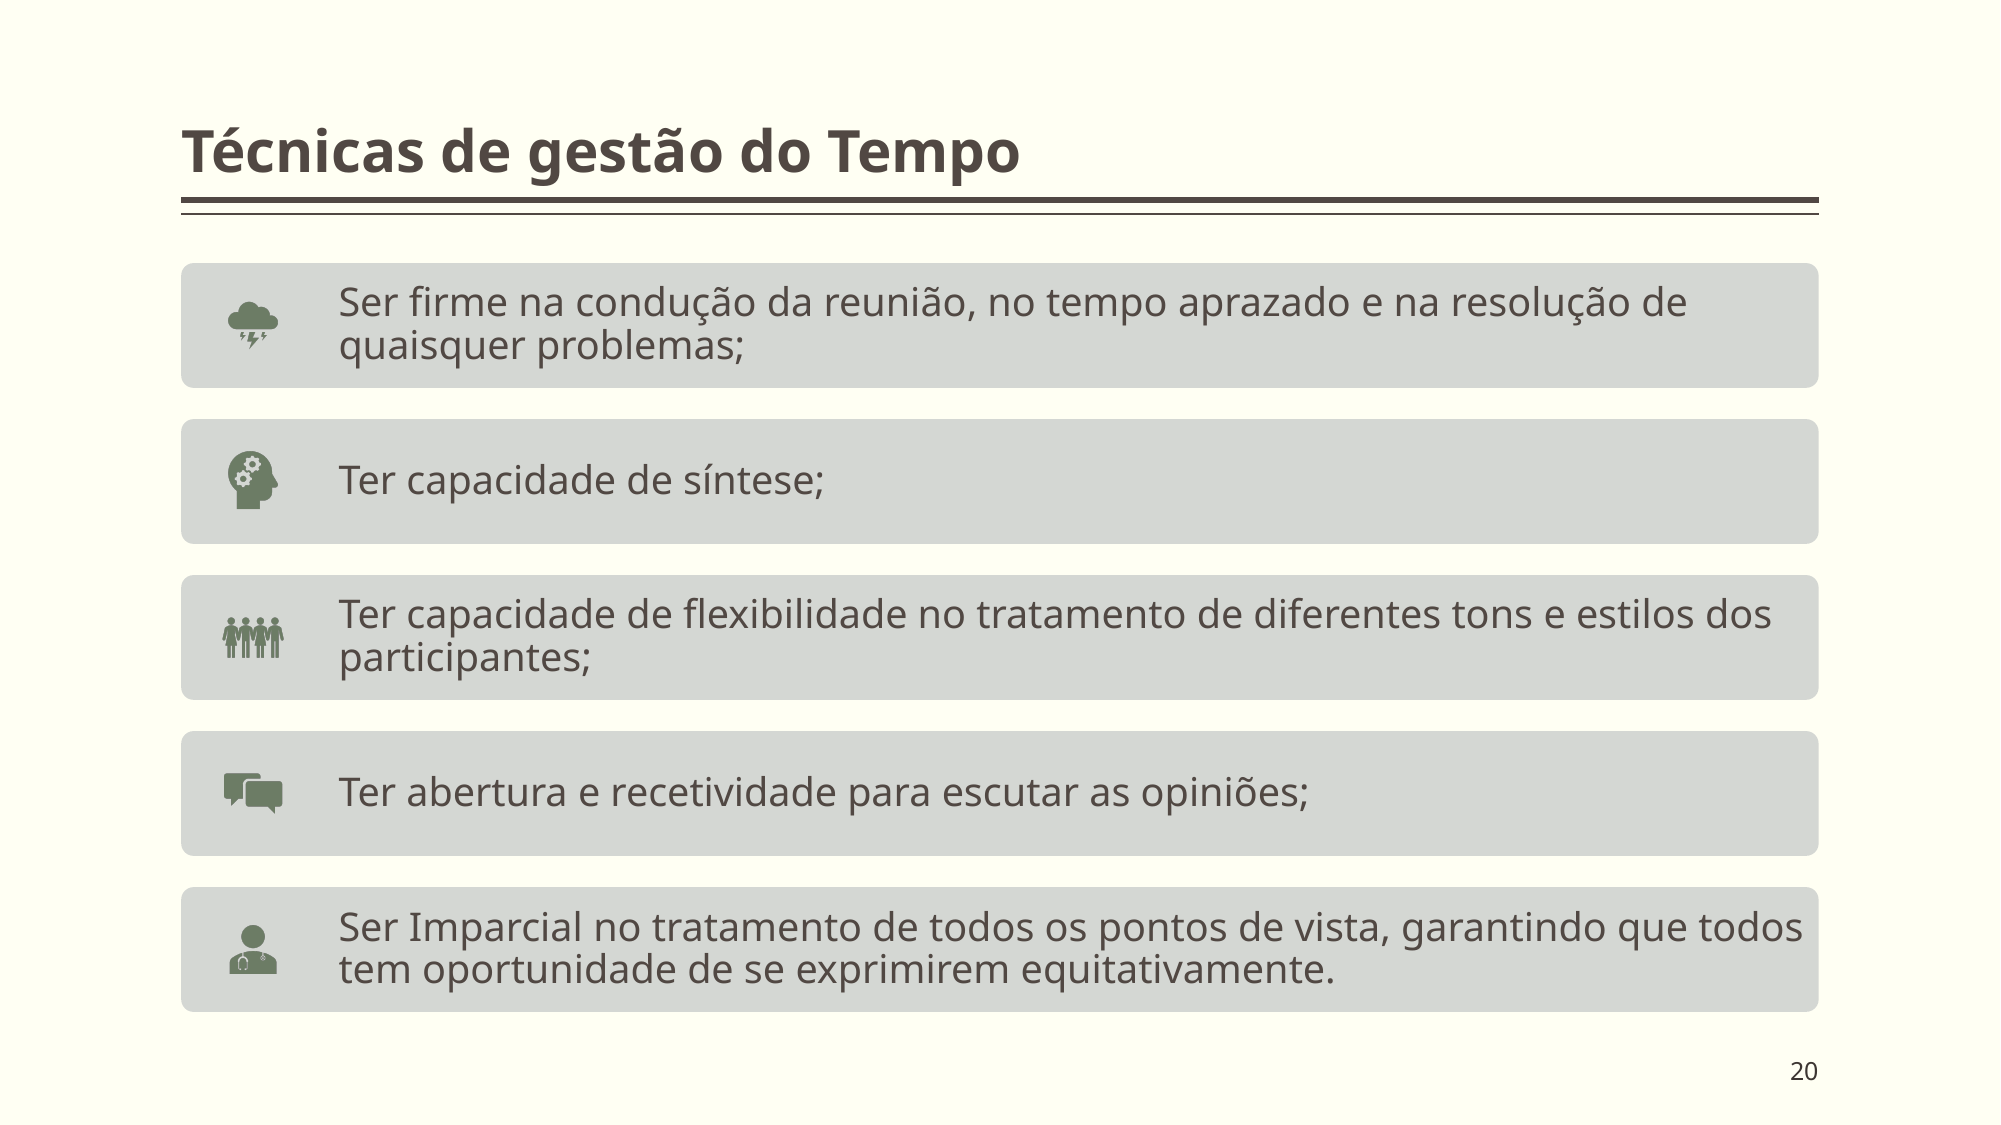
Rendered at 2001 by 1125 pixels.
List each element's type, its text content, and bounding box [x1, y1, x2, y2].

text_box Técnicas de gestão do Tempo [181, 12, 1819, 193]
slide_number 20 [1518, 1042, 1819, 1103]
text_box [181, 262, 1819, 1013]
